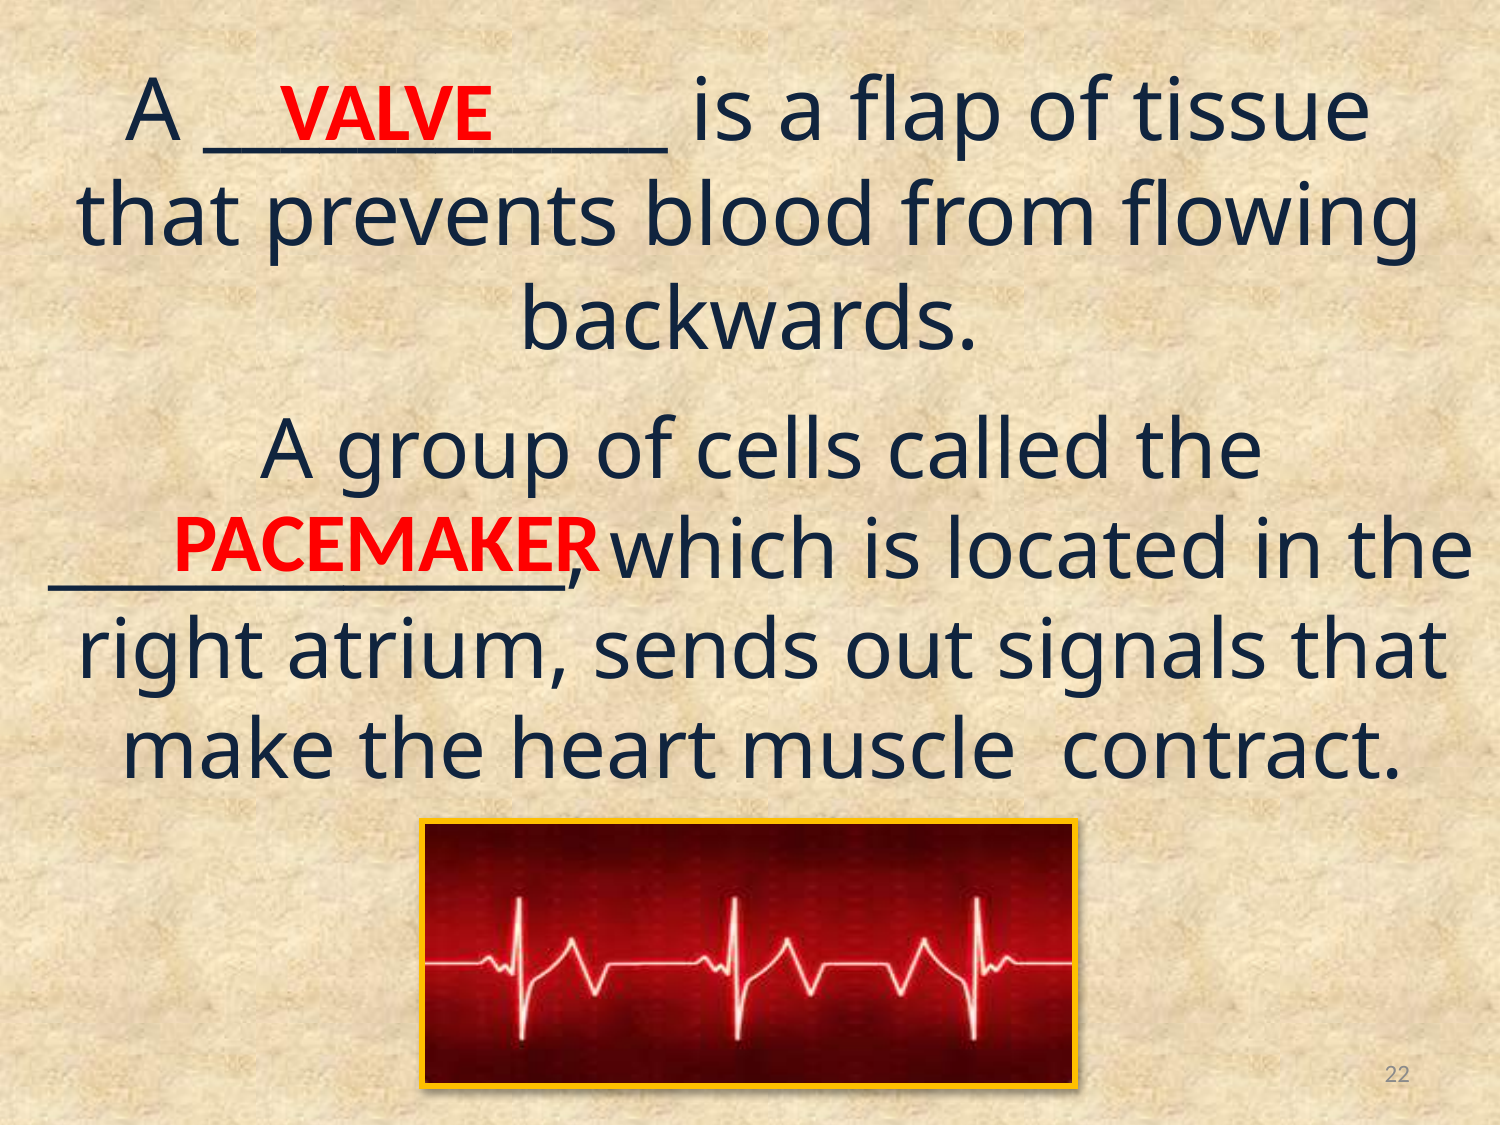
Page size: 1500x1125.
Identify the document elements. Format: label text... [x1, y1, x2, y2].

text_box PACEMAKER [62, 480, 713, 596]
text_box VALVE [62, 50, 713, 165]
picture [0, 0, 1500, 1125]
slide_number 22 [1074, 1042, 1425, 1103]
text_box A group of cells called the ______________, which is located in the right atrium, sends out signals that make the heart muscle contract. [25, 387, 1500, 803]
title A ____________ is a flap of tissue that prevents blood from flowing backwards. [24, 45, 1475, 375]
